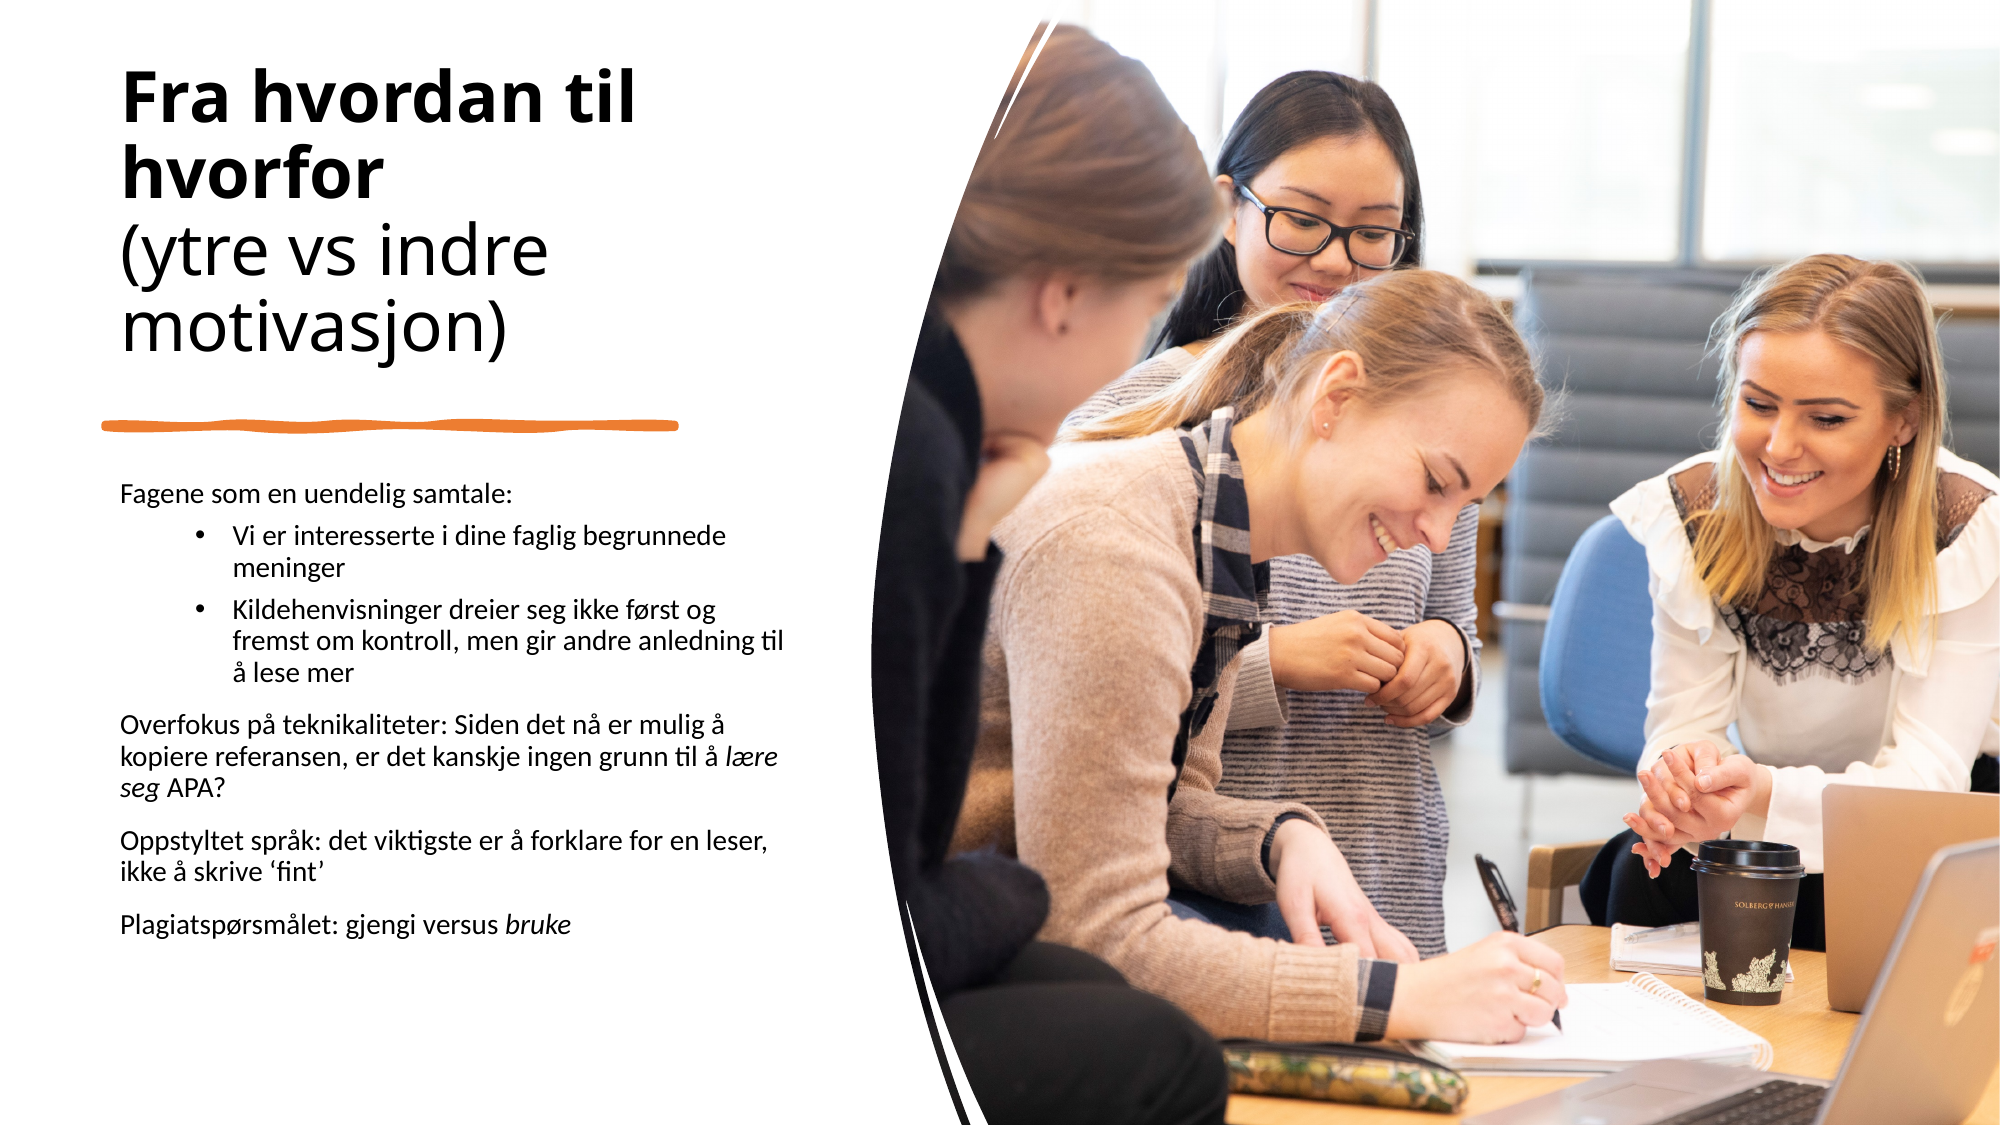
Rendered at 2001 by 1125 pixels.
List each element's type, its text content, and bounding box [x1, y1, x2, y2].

picture [871, 0, 2000, 1125]
text_box [103, 421, 676, 431]
title Fra hvordan til hvorfor (ytre vs indre motivasjon) [105, 53, 822, 375]
text_box [0, 0, 871, 1125]
list Fagene som en uendelig samtale: Vi er interesserte i dine faglig begrunnede meninger Kildehenvisninger dreier seg ikke først og fremst om kontroll, men gir andre anledning til å lese mer Overfokus på teknikaliteter: Siden det nå er mulig å kopiere referansen, er det kanskje ingen grunn til å lære seg APA? Oppstyltet språk: det viktigste er å forklare for en leser, ikke å skrive ‘fint’ Plagiatspørsmålet: gjengi versus bruke [105, 471, 802, 1016]
